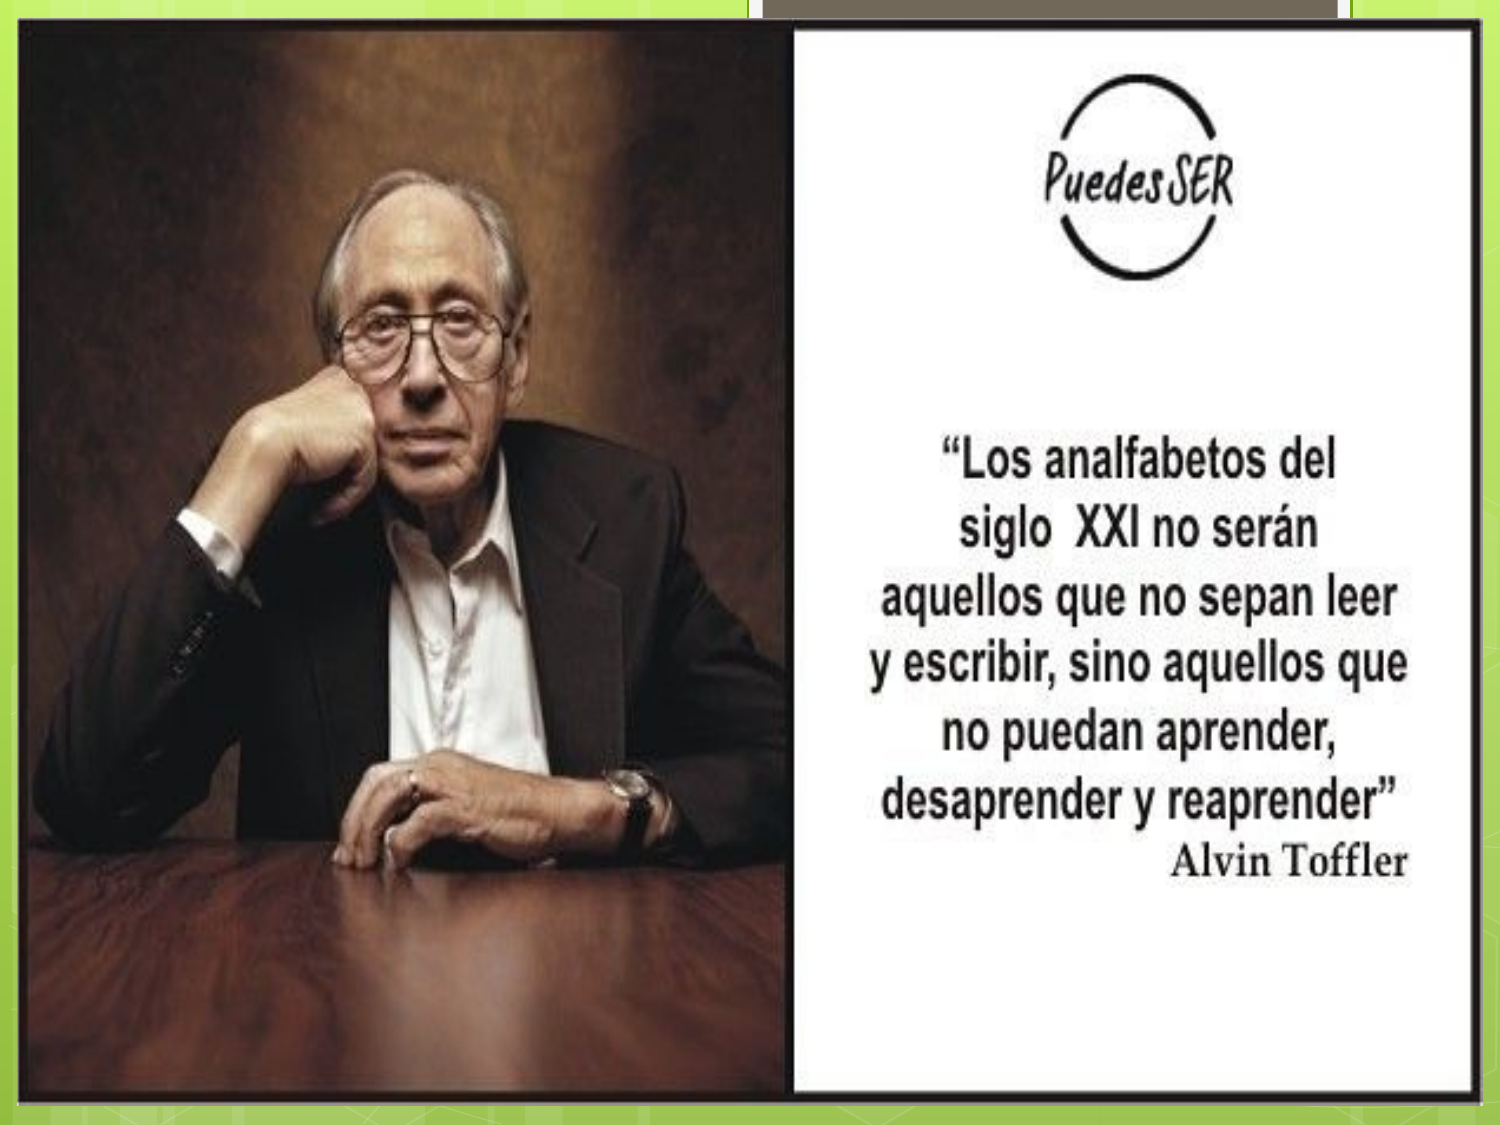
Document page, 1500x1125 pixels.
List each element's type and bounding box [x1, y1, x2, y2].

list [17, 18, 1483, 1107]
